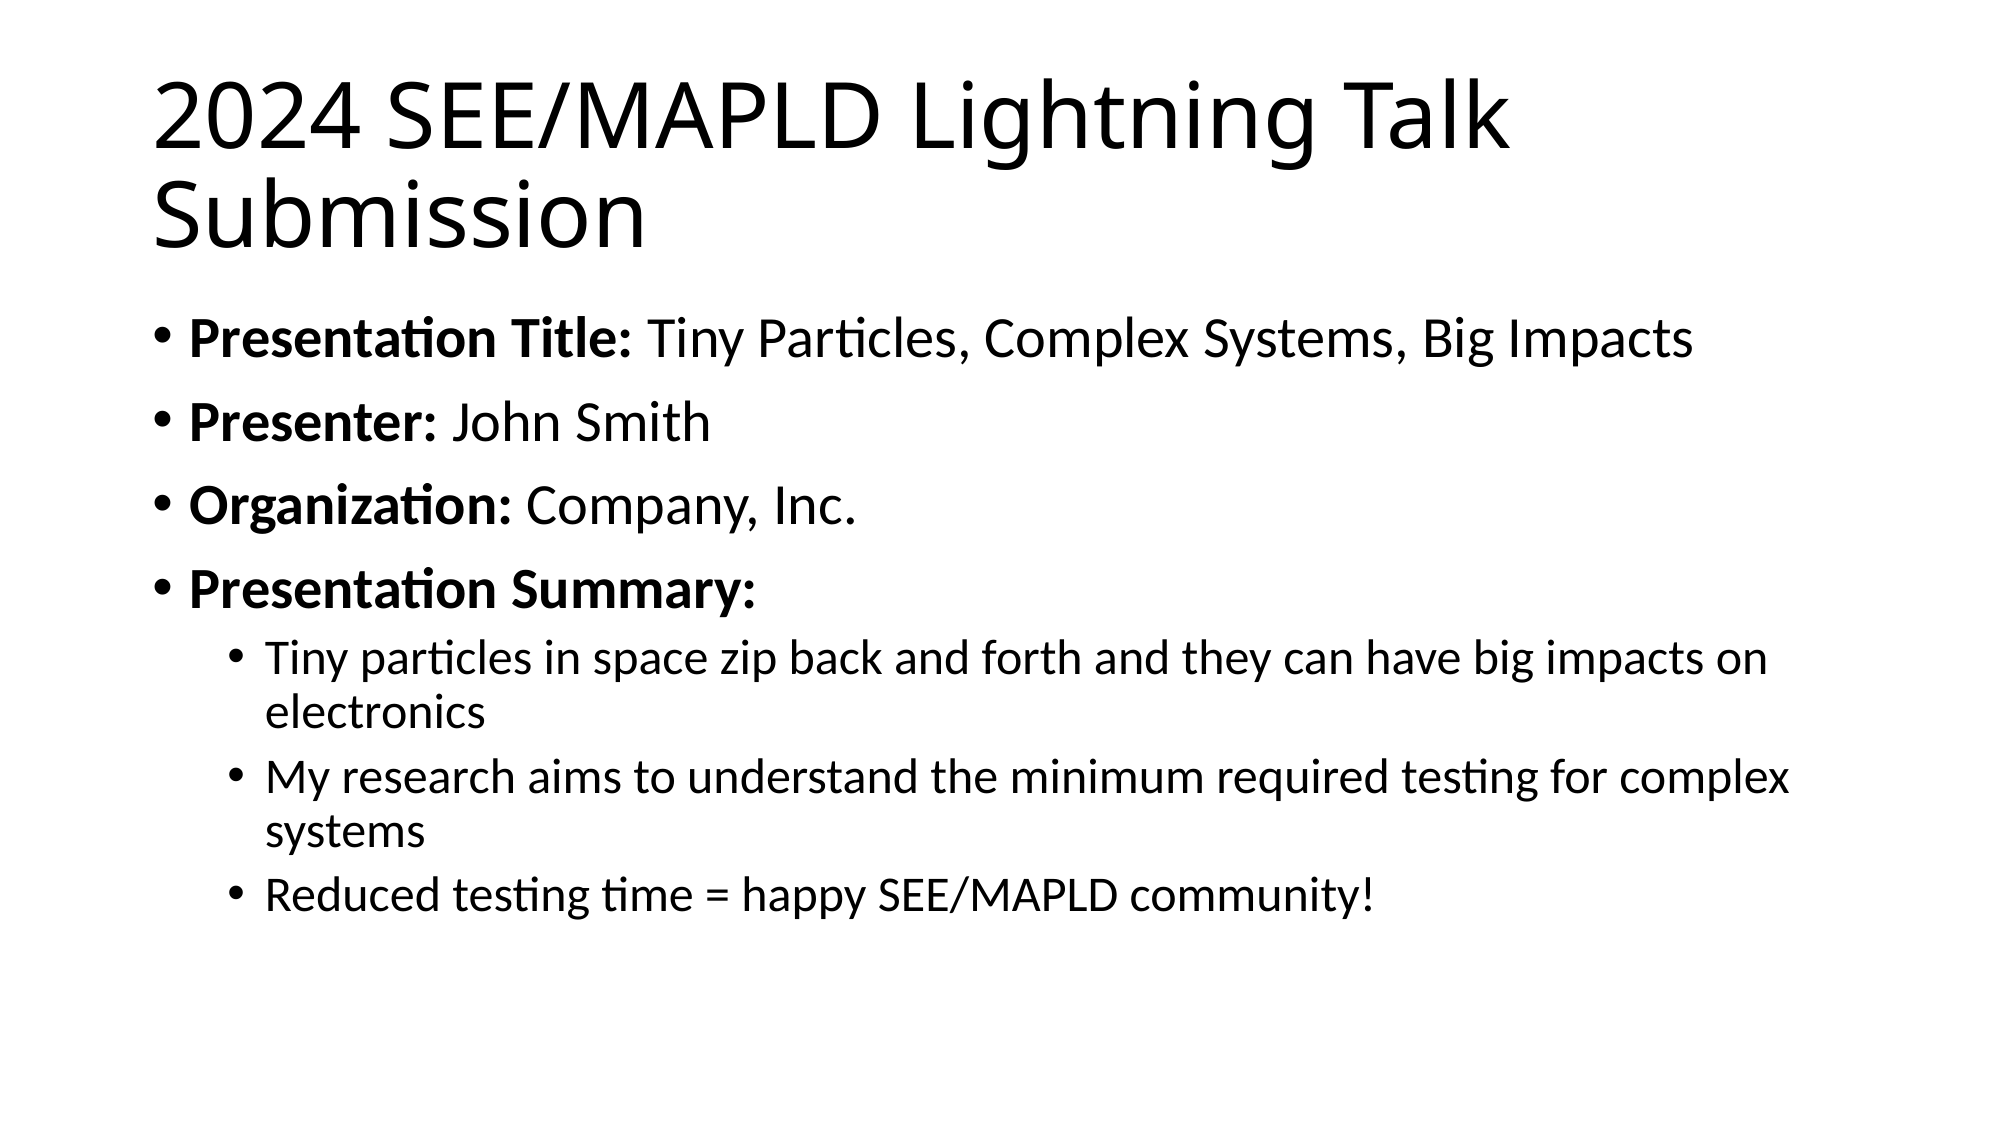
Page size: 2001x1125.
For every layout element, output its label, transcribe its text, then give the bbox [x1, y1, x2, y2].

list Presentation Title: Tiny Particles, Complex Systems, Big Impacts Presenter: John Smith Organization: Company, Inc. Presentation Summary: Tiny particles in space zip back and forth and they can have big impacts on electronics My research aims to understand the minimum required testing for complex systems Reduced testing time = happy SEE/MAPLD community! [137, 299, 1863, 1014]
title 2024 SEE/MAPLD Lightning Talk Submission [137, 59, 1863, 278]
